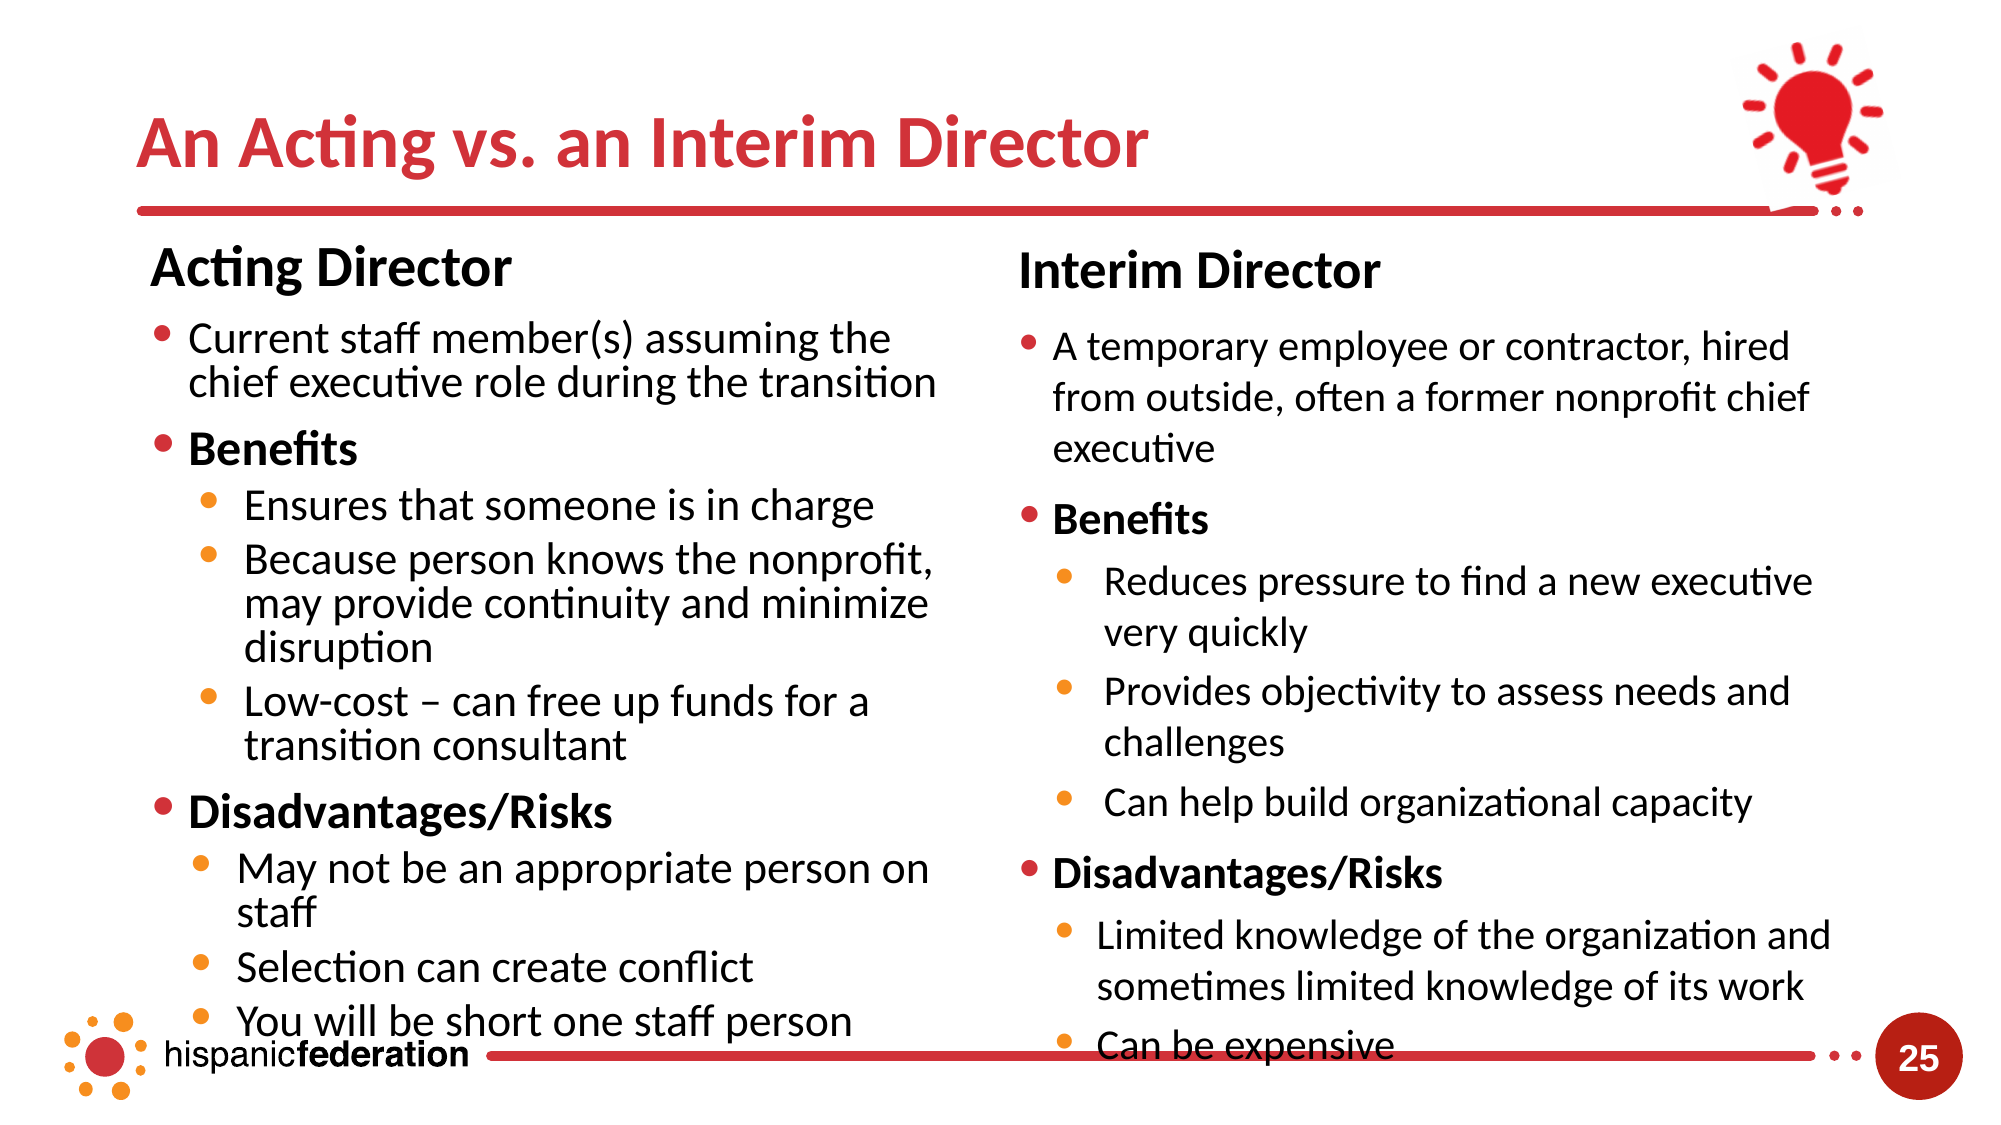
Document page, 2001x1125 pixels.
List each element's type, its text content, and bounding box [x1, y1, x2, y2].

list Interim Director A temporary employee or contractor, hired from outside, often a former nonprofit chief executive Benefits Reduces pressure to find a new executive very quickly Provides objectivity to assess needs and challenges Can help build organizational capacity Disadvantages/Risks Limited knowledge of the organization and sometimes limited knowledge of its work Can be expensive [1003, 234, 1854, 1100]
list Acting Director Current staff member(s) assuming the chief executive role during the transition Benefits Ensures that someone is in charge Because person knows the nonprofit, may provide continuity and minimize disruption Low-cost – can free up funds for a transition consultant Disadvantages/Risks May not be an appropriate person on staff Selection can create conflict You will be short one staff person [136, 234, 986, 1079]
picture [1731, 27, 1900, 211]
title An Acting vs. an Interim Director [136, 102, 1748, 185]
